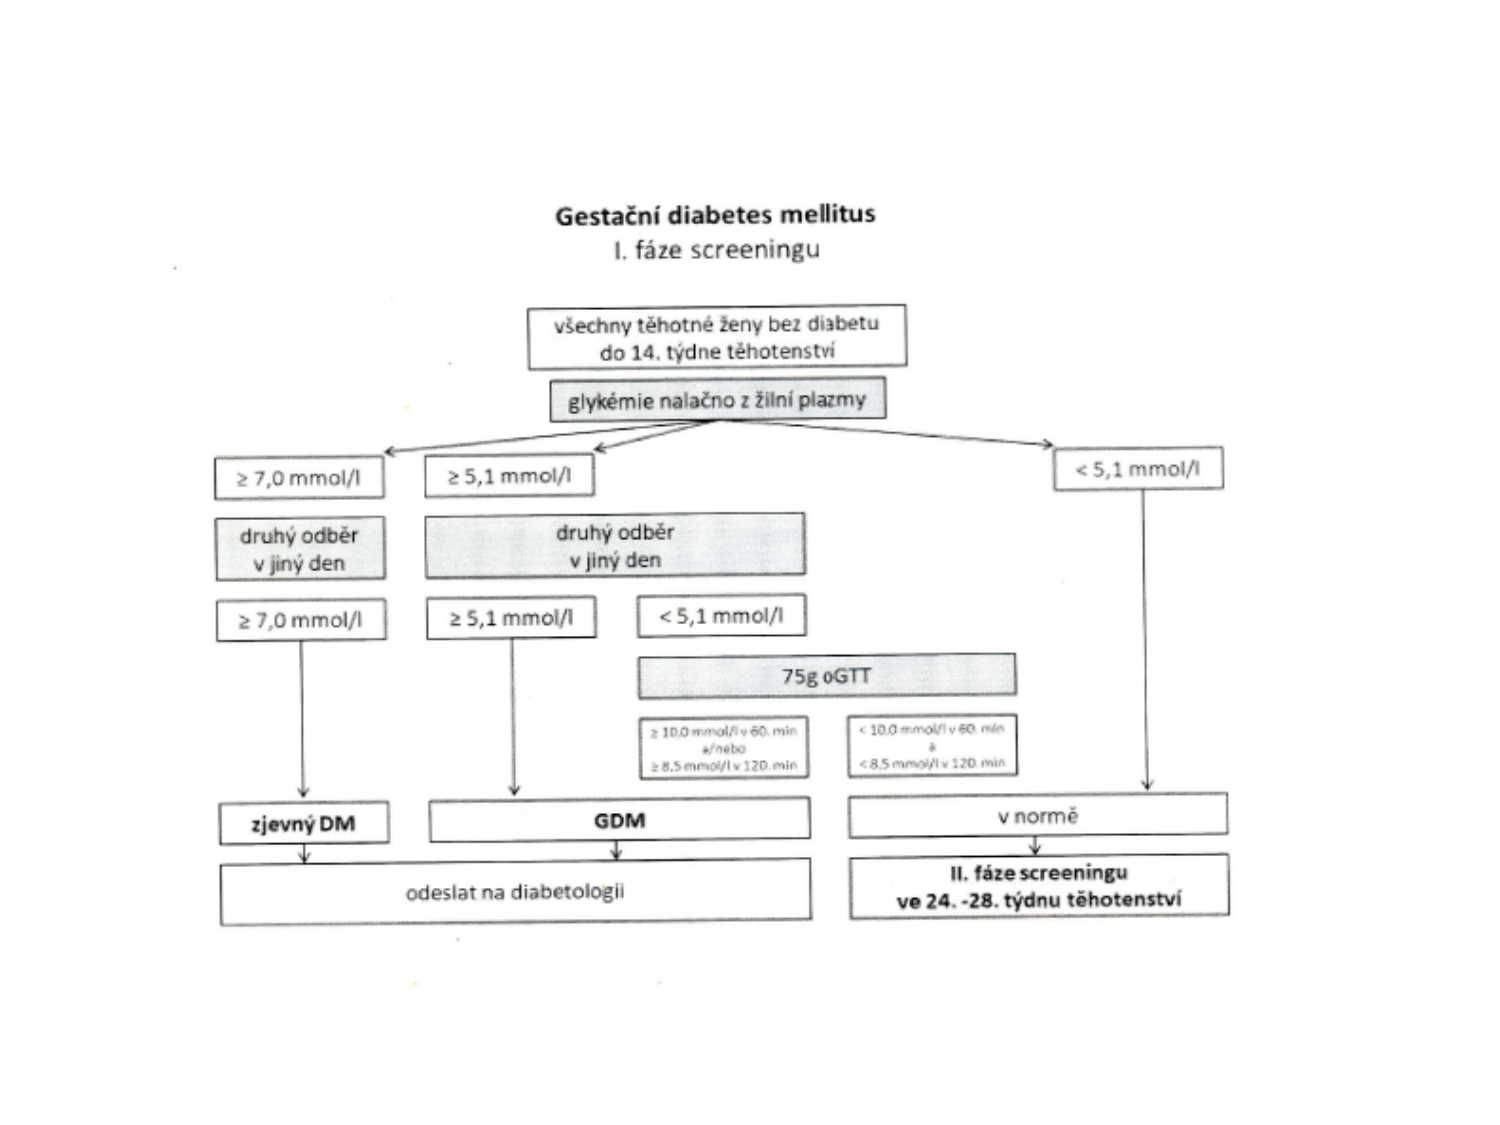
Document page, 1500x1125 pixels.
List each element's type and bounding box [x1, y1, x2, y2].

picture [135, 78, 1365, 1024]
